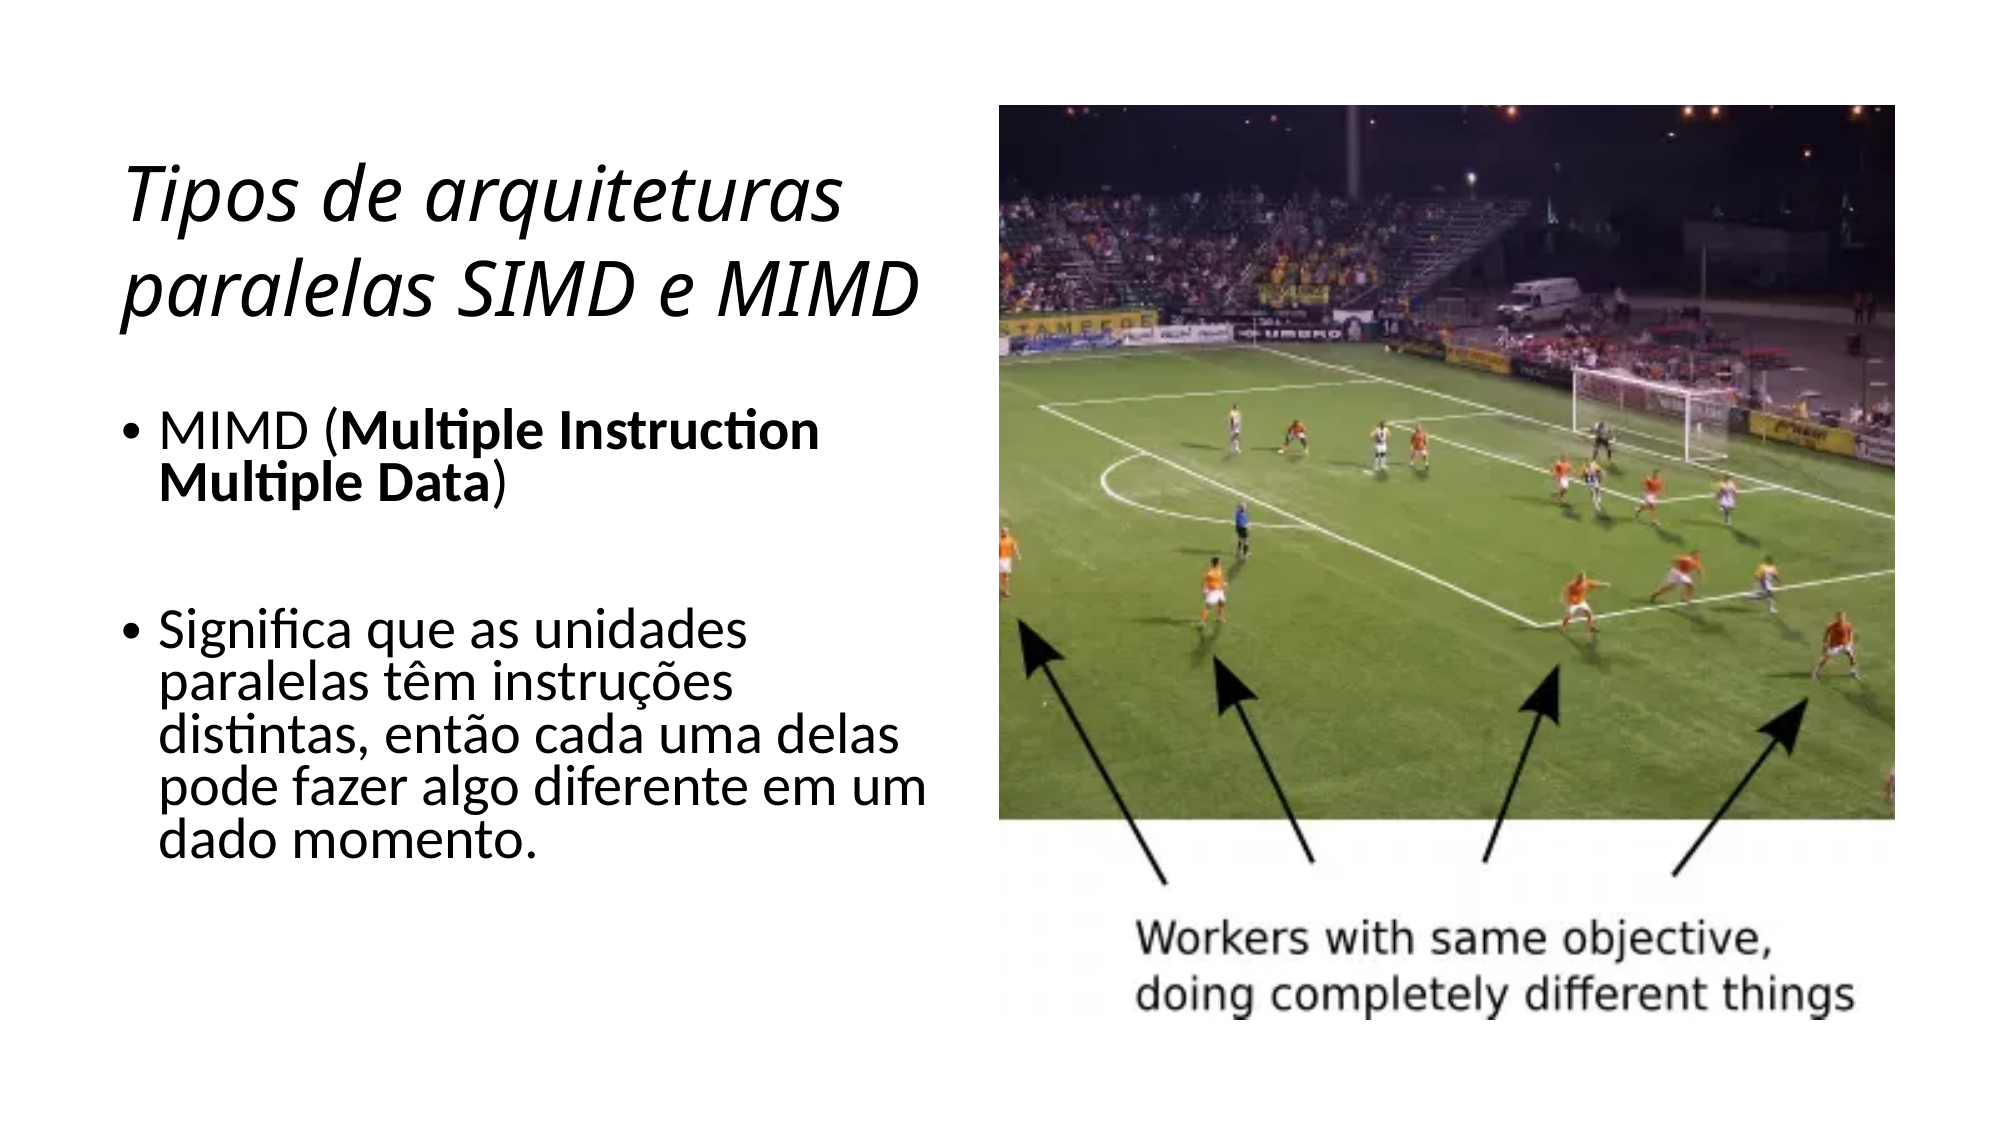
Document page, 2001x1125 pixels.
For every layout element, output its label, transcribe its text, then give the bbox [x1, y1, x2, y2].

title Tipos de arquiteturas paralelas SIMD e MIMD [106, 103, 948, 379]
picture [999, 104, 1895, 1020]
list MIMD (Multiple Instruction Multiple Data) Significa que as unidades paralelas têm instruções distintas, então cada uma delas pode fazer algo diferente em um dado momento. [106, 399, 948, 1021]
